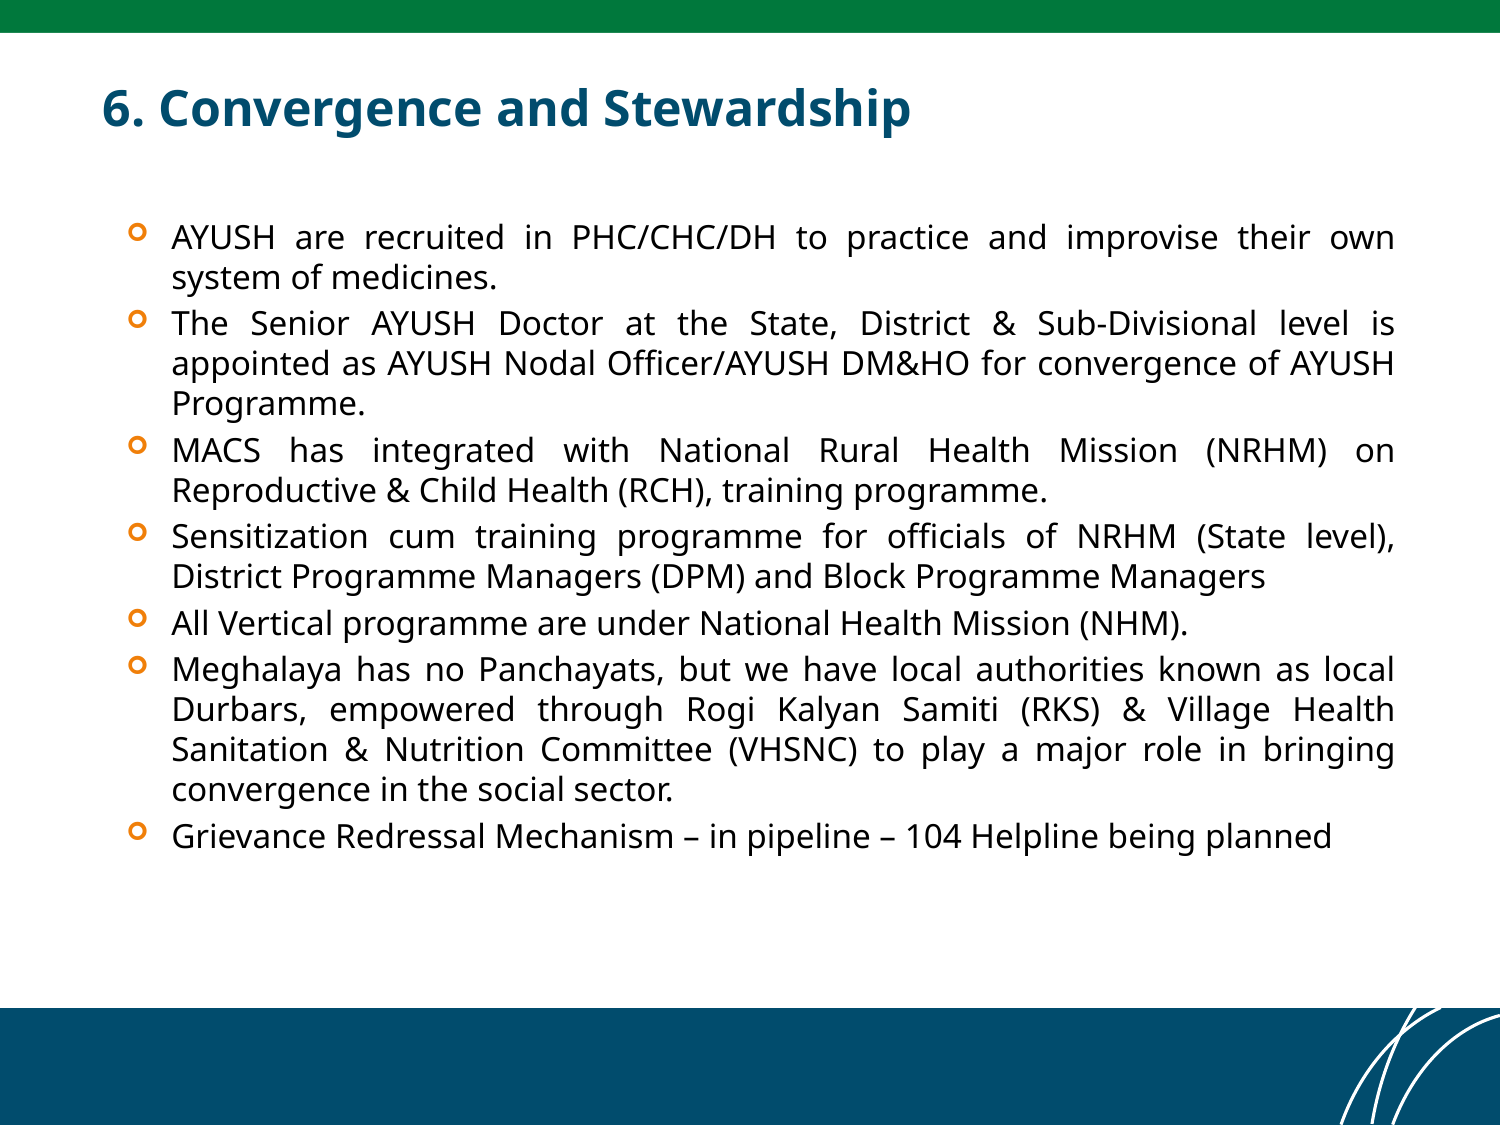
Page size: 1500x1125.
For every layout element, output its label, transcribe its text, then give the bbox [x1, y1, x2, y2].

list AYUSH are recruited in PHC/CHC/DH to practice and improvise their own system of medicines. The Senior AYUSH Doctor at the State, District & Sub-Divisional level is appointed as AYUSH Nodal Officer/AYUSH DM&HO for convergence of AYUSH Programme. MACS has integrated with National Rural Health Mission (NRHM) on Reproductive & Child Health (RCH), training programme. Sensitization cum training programme for officials of NRHM (State level), District Programme Managers (DPM) and Block Programme Managers All Vertical programme are under National Health Mission (NHM). Meghalaya has no Panchayats, but we have local authorities known as local Durbars, empowered through Rogi Kalyan Samiti (RKS) & Village Health Sanitation & Nutrition Committee (VHSNC) to play a major role in bringing convergence in the social sector. Grievance Redressal Mechanism – in pipeline – 104 Helpline being planned [99, 208, 1413, 863]
title 6. Convergence and Stewardship [87, 49, 1438, 163]
